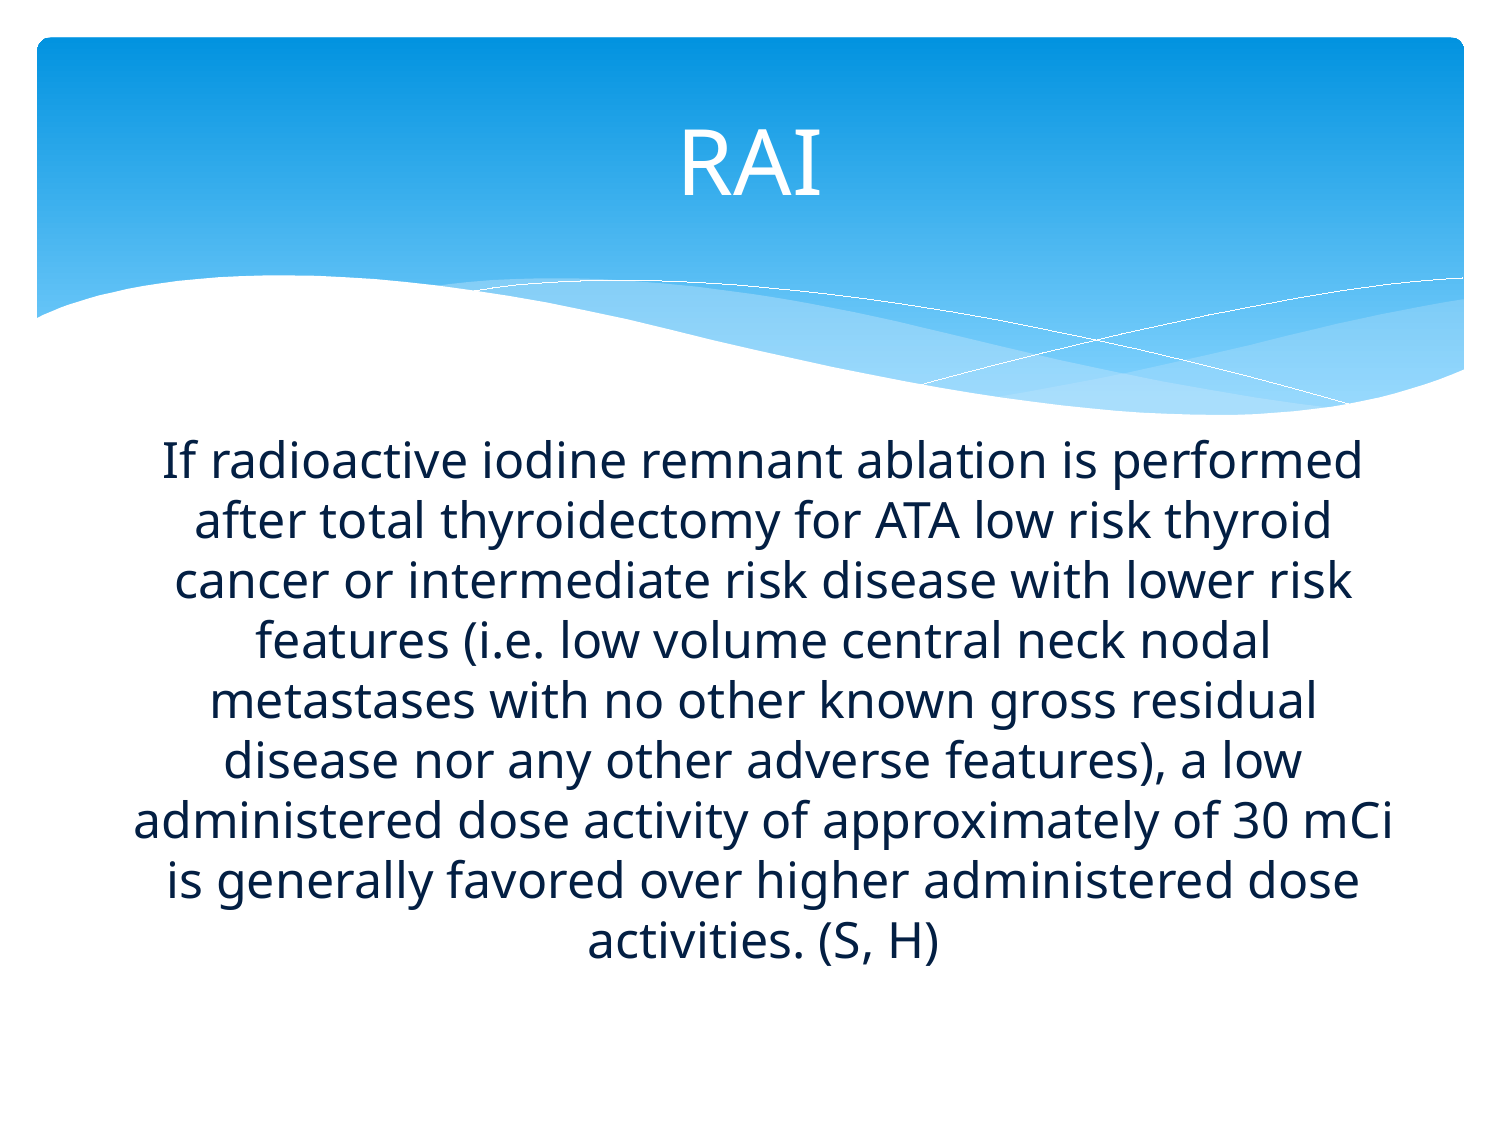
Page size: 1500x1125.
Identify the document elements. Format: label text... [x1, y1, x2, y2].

title RAI [75, 55, 1425, 261]
list If radioactive iodine remnant ablation is performed after total thyroidectomy for ATA low risk thyroid cancer or intermediate risk disease with lower risk features (i.e. low volume central neck nodal metastases with no other known gross residual disease nor any other adverse features), a low administered dose activity of approximately of 30 mCi is generally favored over higher administered dose activities. (S, H) [112, 420, 1416, 987]
